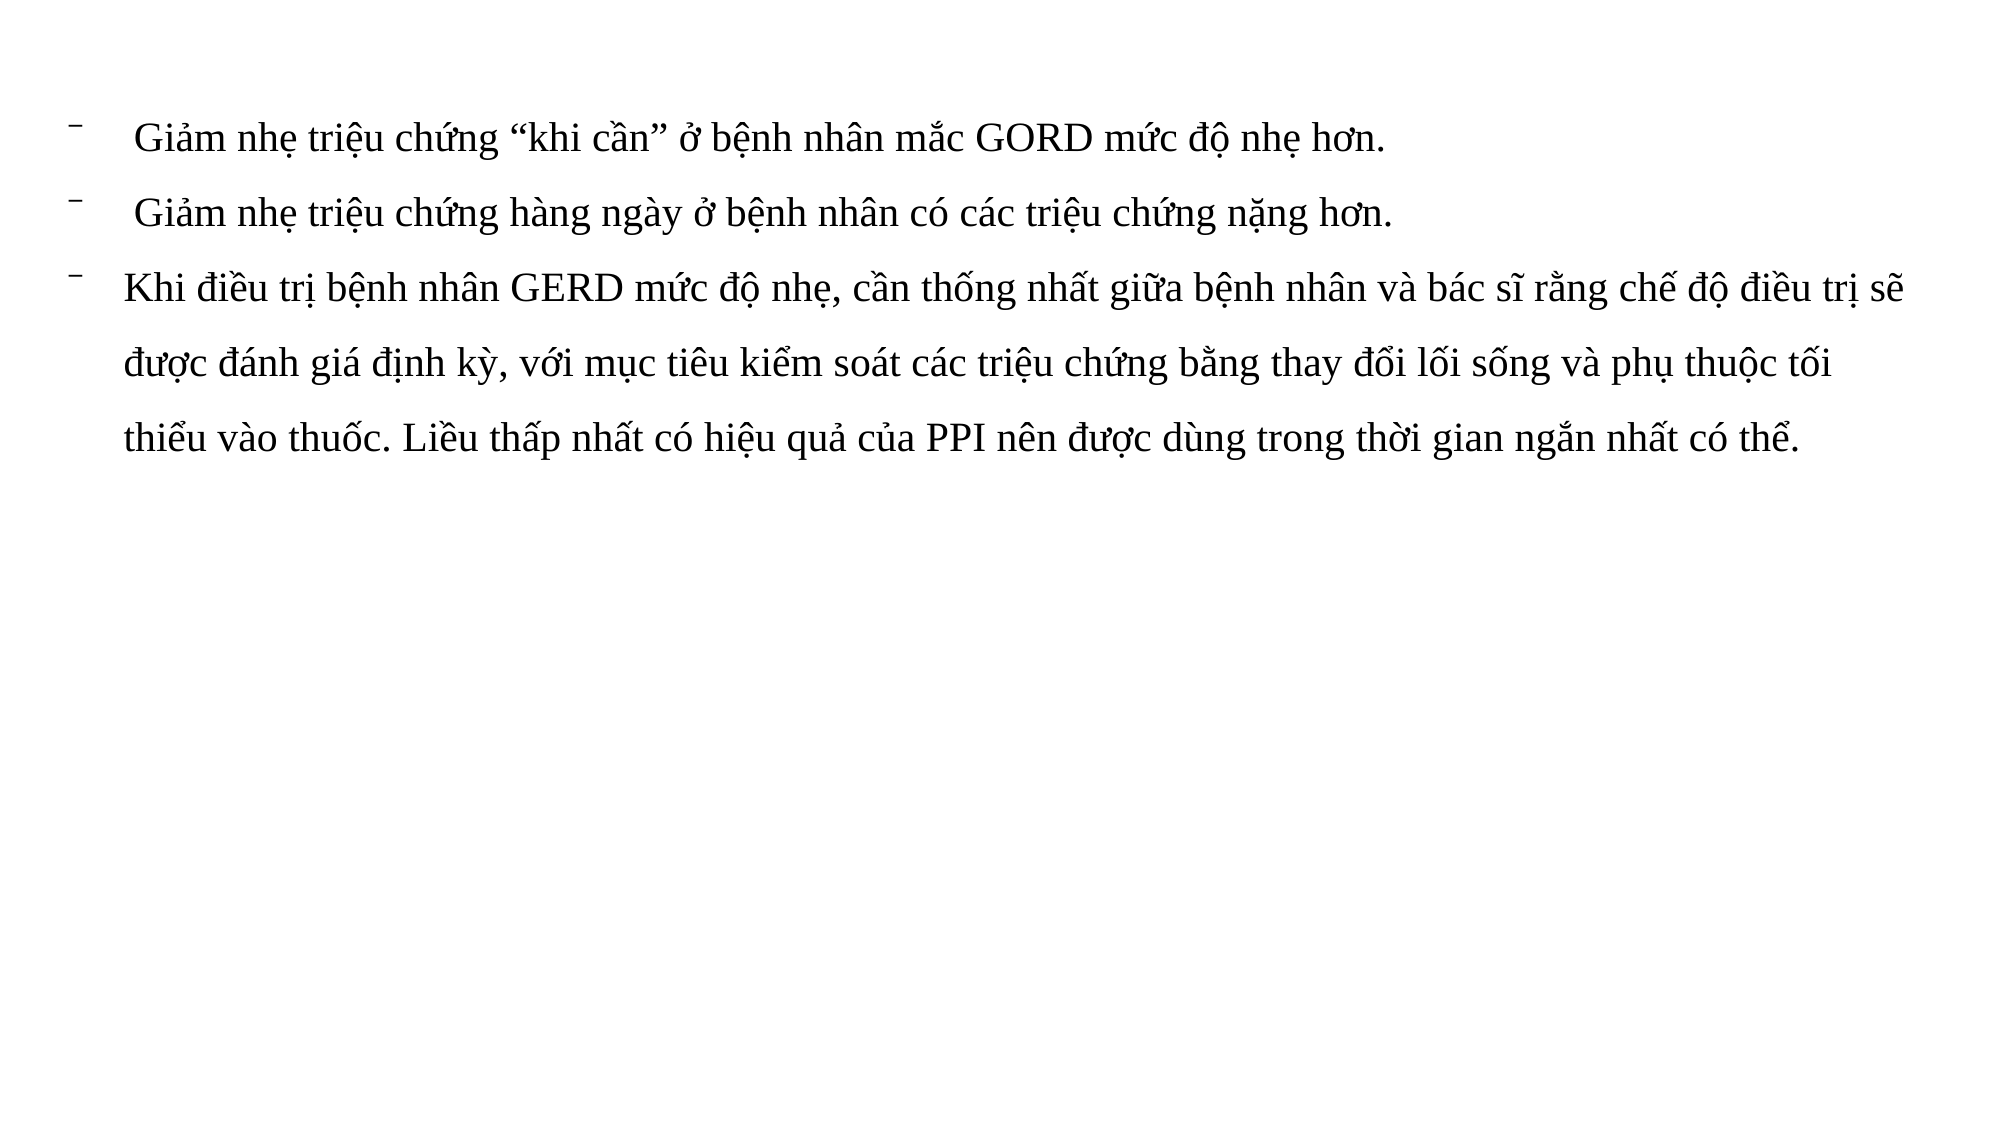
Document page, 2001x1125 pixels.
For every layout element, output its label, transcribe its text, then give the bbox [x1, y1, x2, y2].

text_box Giảm nhẹ triệu chứng “khi cần” ở bệnh nhân mắc GORD mức độ nhẹ hơn. Giảm nhẹ triệu chứng hàng ngày ở bệnh nhân có các triệu chứng nặng hơn. Khi điều trị bệnh nhân GERD mức độ nhẹ, cần thống nhất giữa bệnh nhân và bác sĩ rằng chế độ điều trị sẽ được đánh giá định kỳ, với mục tiêu kiểm soát các triệu chứng bằng thay đổi lối sống và phụ thuộc tối thiểu vào thuốc. Liều thấp nhất có hiệu quả của PPI nên được dùng trong thời gian ngắn nhất có thể. [52, 77, 1930, 467]
